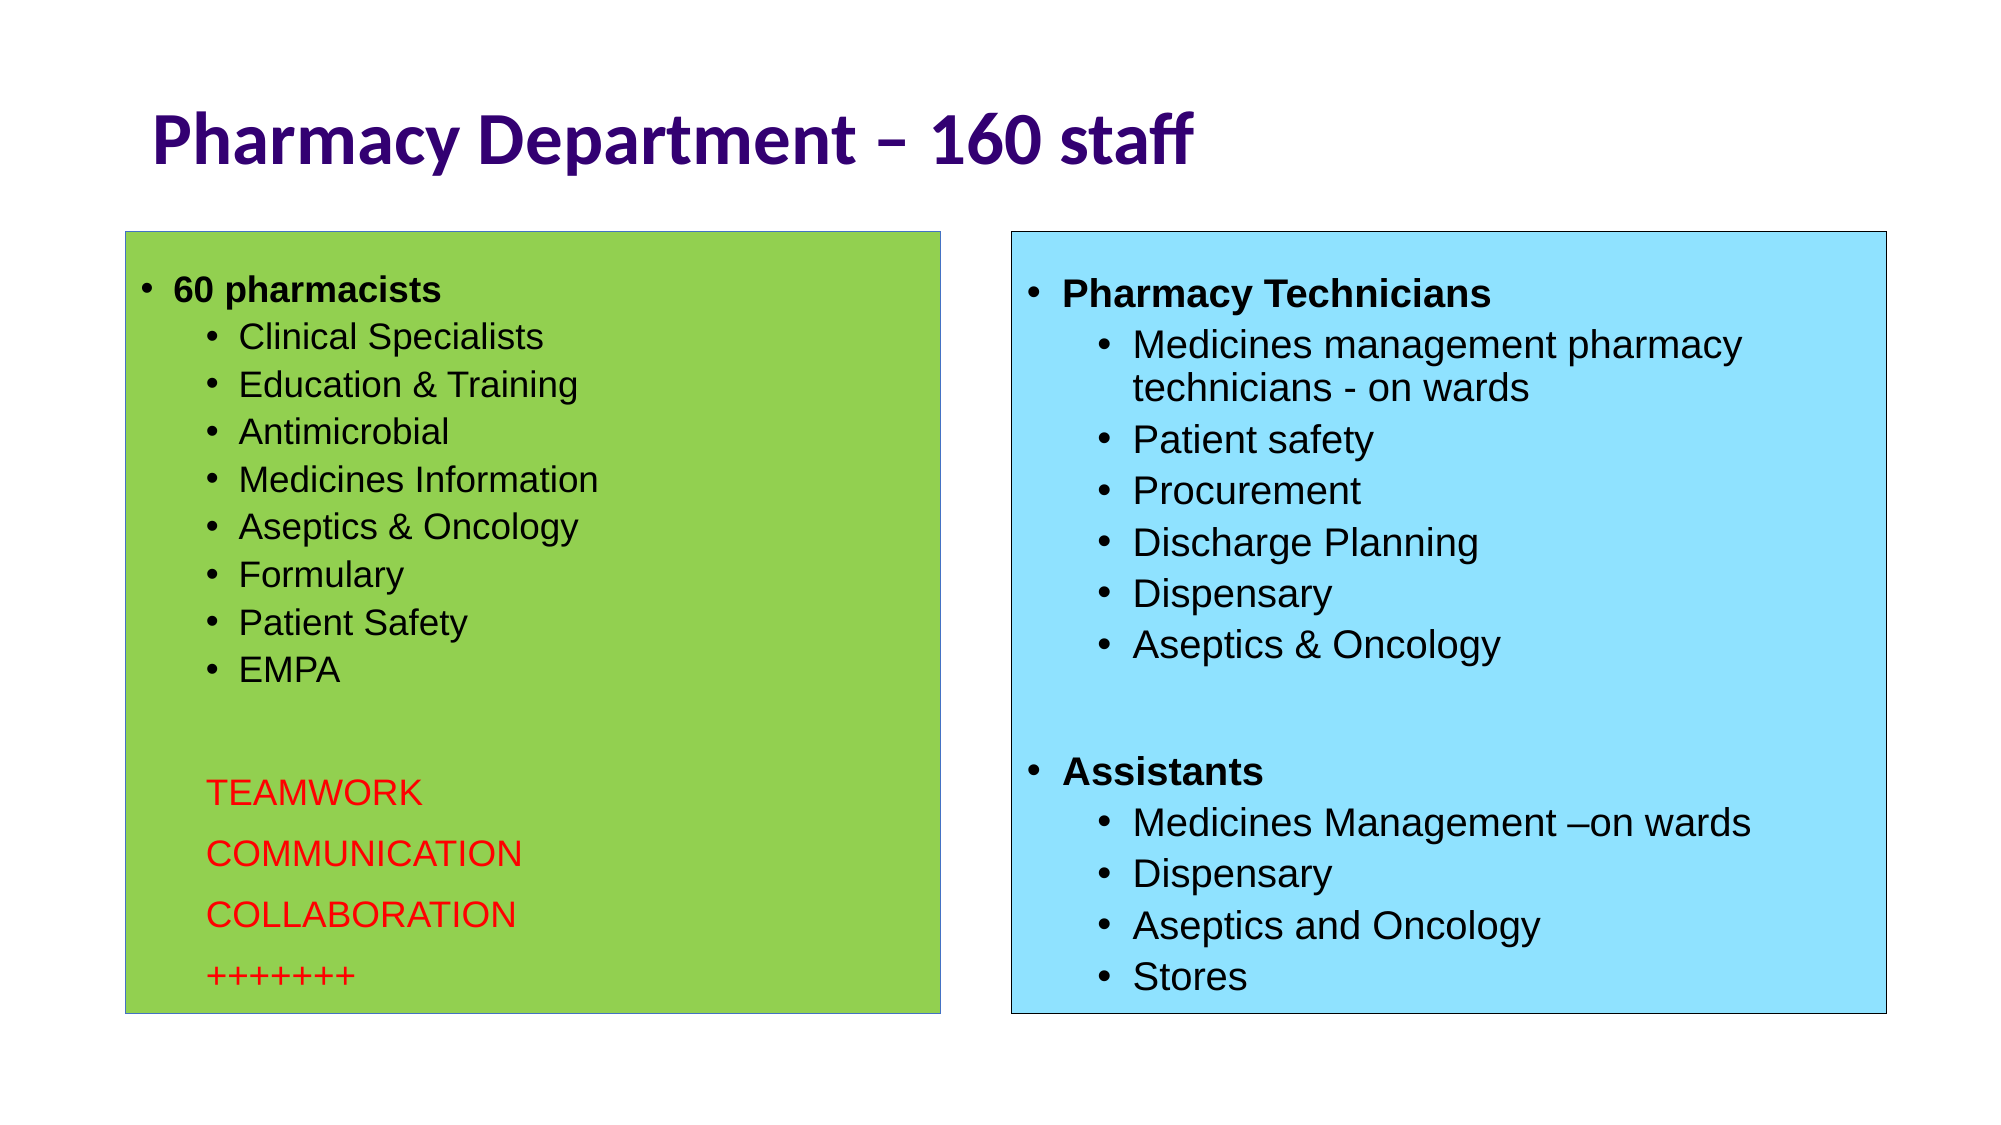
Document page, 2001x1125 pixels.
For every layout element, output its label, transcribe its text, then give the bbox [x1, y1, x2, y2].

list Pharmacy Technicians Medicines management pharmacy technicians - on wards Patient safety Procurement Discharge Planning Dispensary Aseptics & Oncology Assistants Medicines Management –on wards Dispensary Aseptics and Oncology Stores [1011, 231, 1887, 1014]
title Pharmacy Department – 160 staff [137, 59, 1863, 220]
list 60 pharmacists Clinical Specialists Education & Training Antimicrobial Medicines Information Aseptics & Oncology Formulary Patient Safety EMPA TEAMWORK COMMUNICATION COLLABORATION +++++++ [125, 231, 941, 1014]
